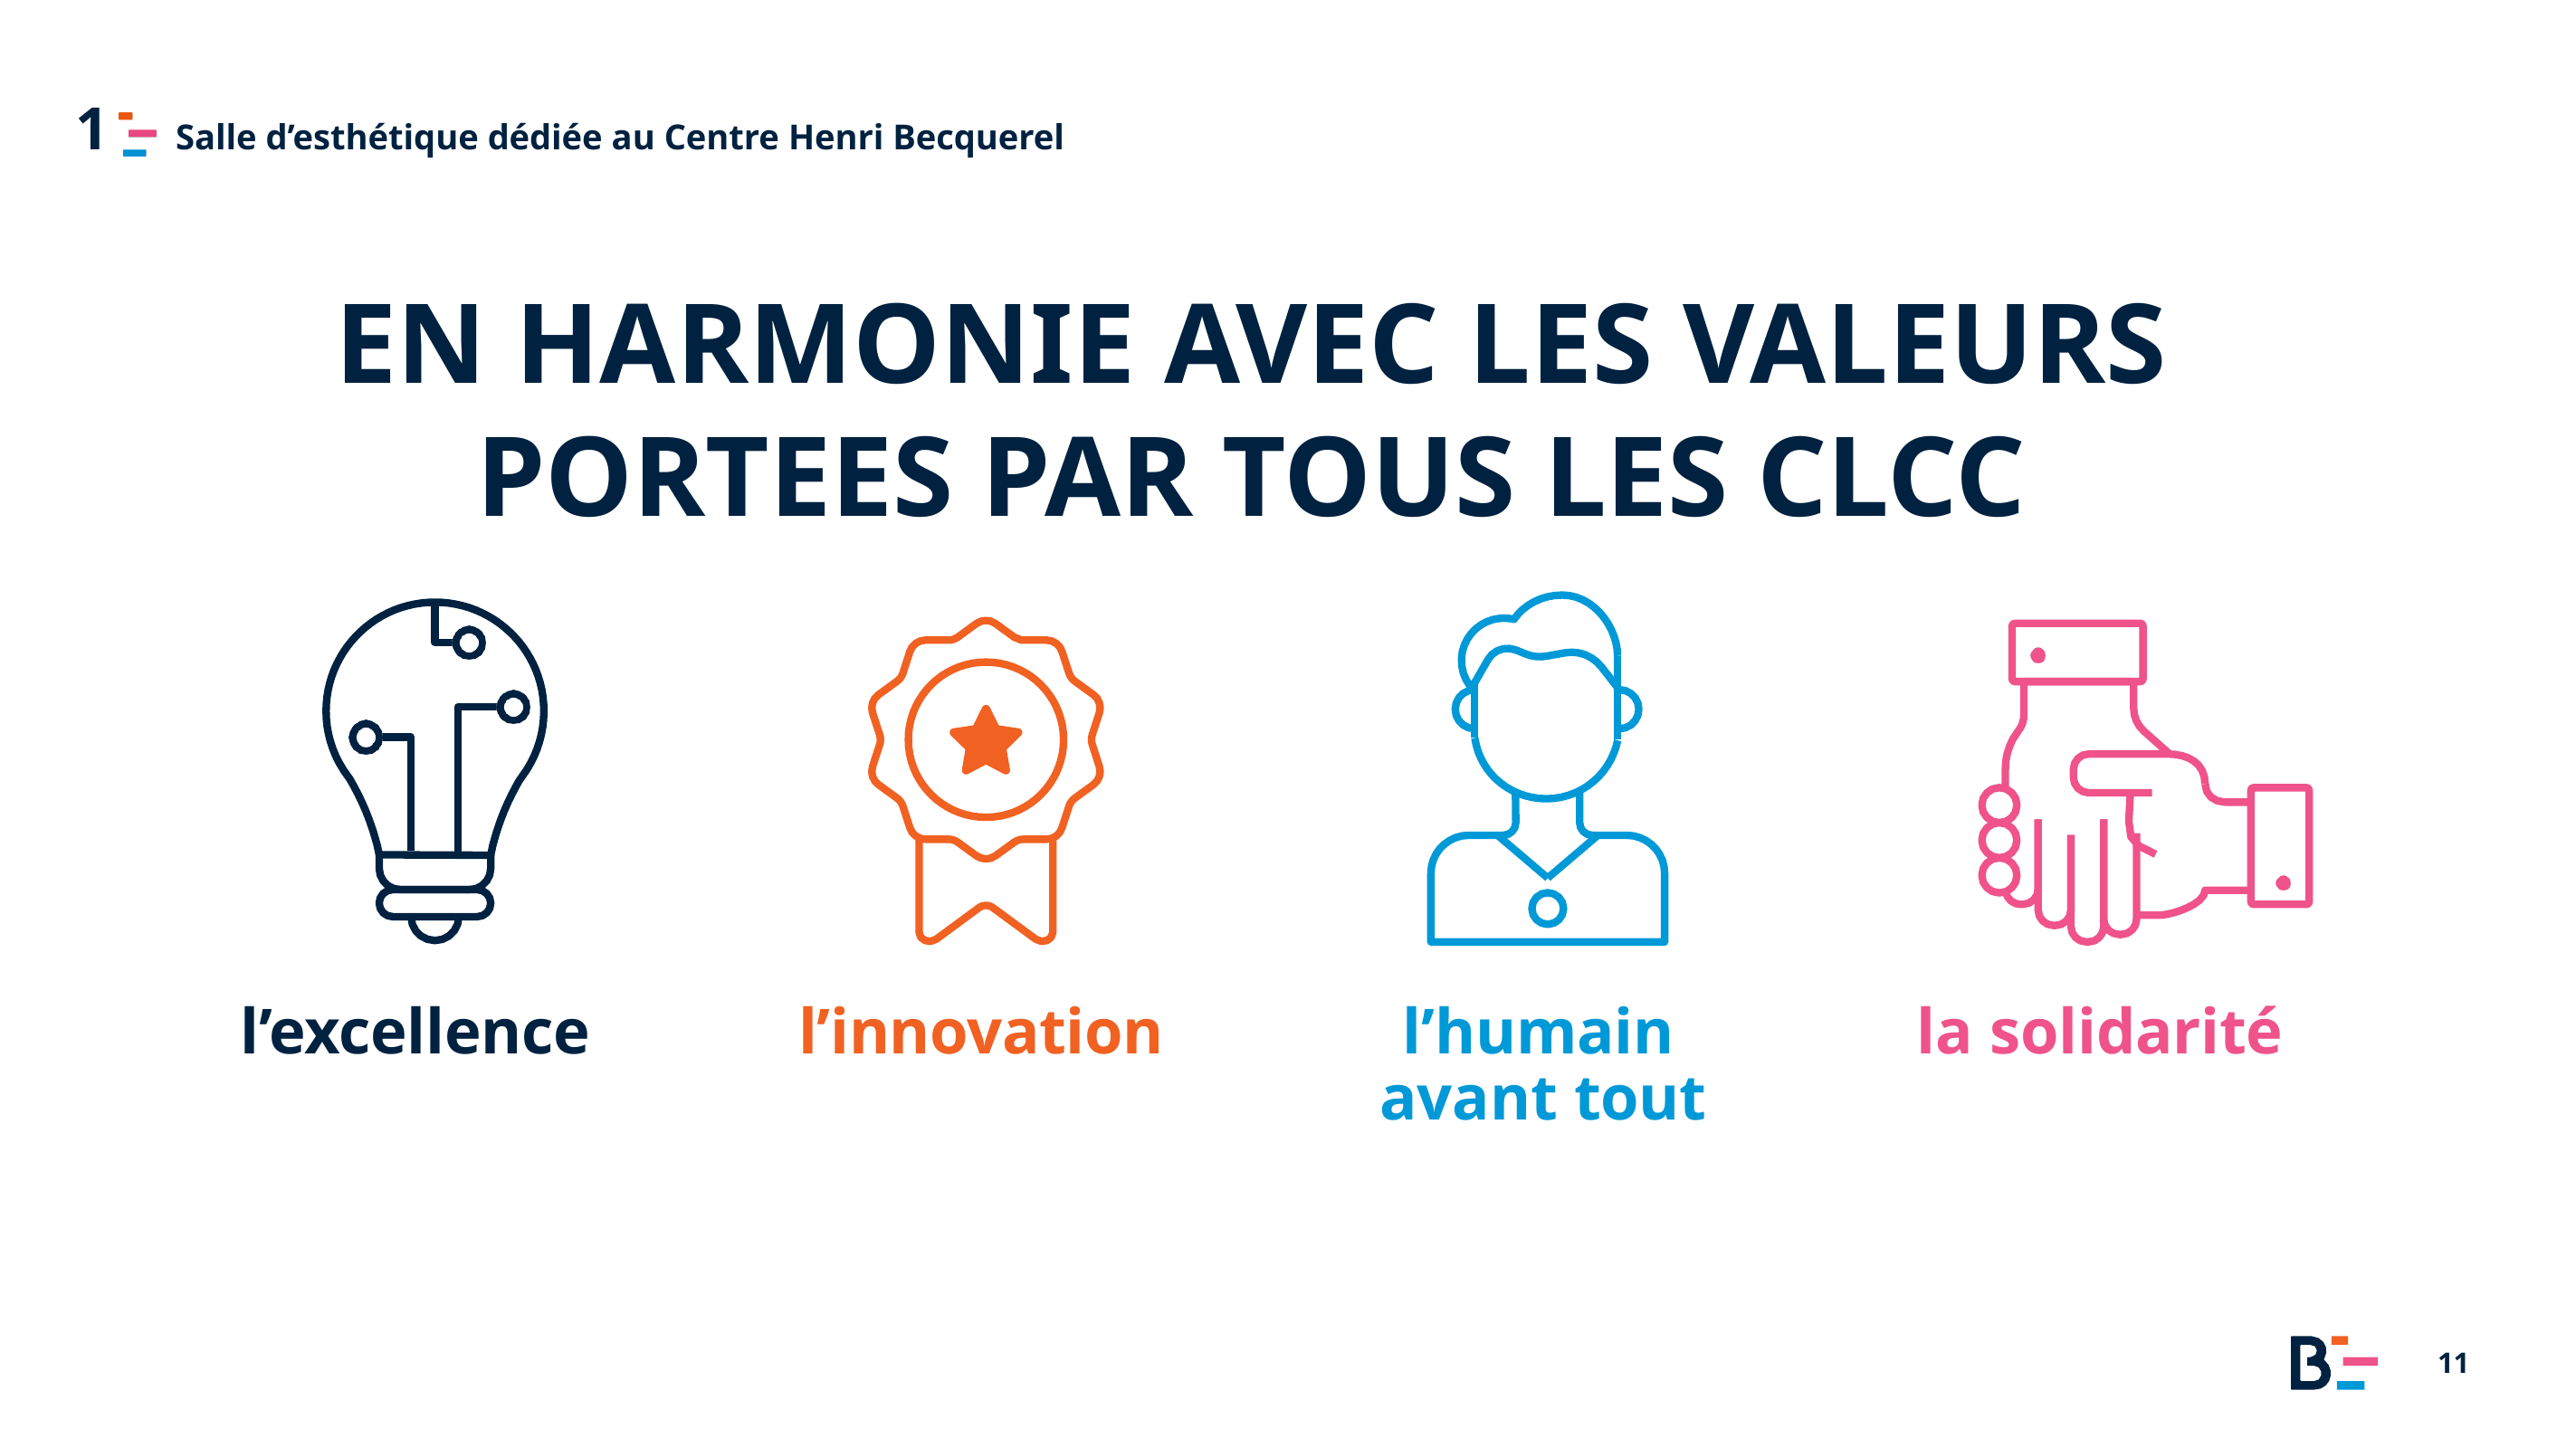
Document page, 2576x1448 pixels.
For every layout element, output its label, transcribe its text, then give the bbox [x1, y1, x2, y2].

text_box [867, 616, 1104, 946]
picture [119, 112, 157, 157]
text_box 1 Salle d’esthétique dédiée au Centre Henri Becquerel [73, 110, 1379, 162]
text_box l’innovation [797, 989, 1183, 1066]
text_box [1978, 619, 2314, 947]
text_box l’humain avant tout [1378, 989, 1718, 1133]
slide_number 11 [2431, 1339, 2476, 1448]
text_box la solidarité [1914, 989, 2297, 1066]
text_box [1426, 591, 1669, 947]
text_box l’excellence [238, 989, 625, 1066]
title EN HARMONIE AVEC LES VALEURS PORTEES PAR TOUS LES CLCC [269, 272, 2231, 538]
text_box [321, 597, 549, 945]
